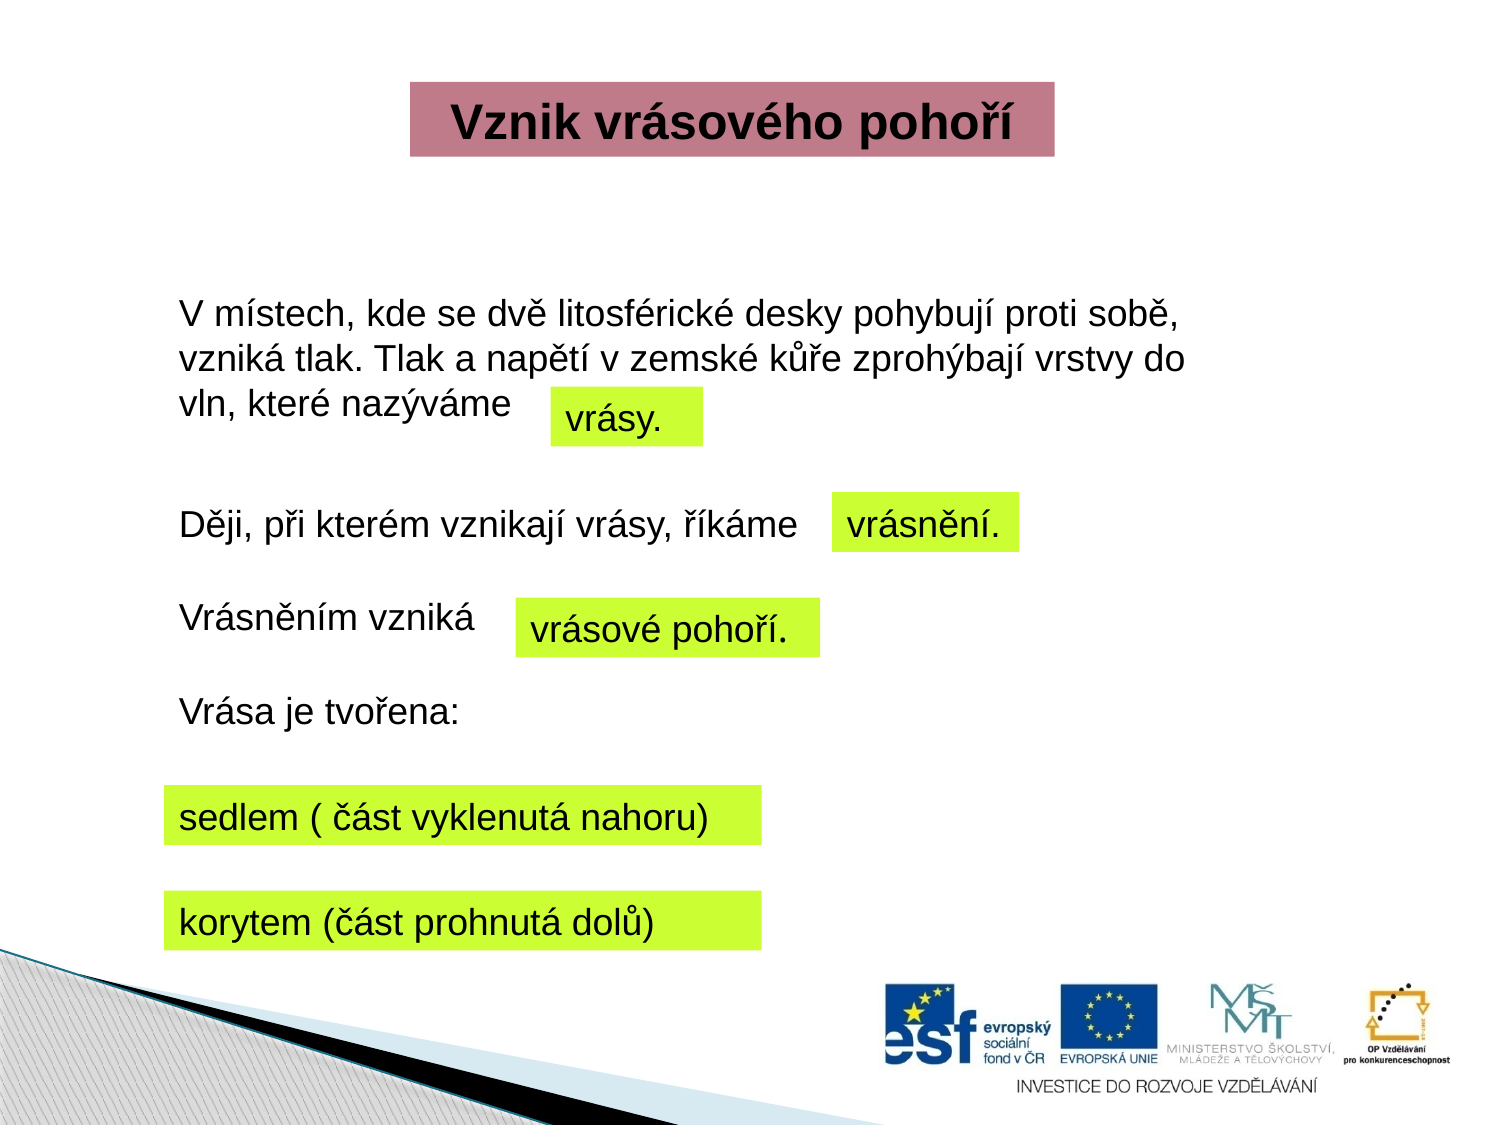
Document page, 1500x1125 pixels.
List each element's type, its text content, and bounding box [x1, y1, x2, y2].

text_box korytem (část prohnutá dolů) [163, 890, 762, 951]
text_box vrásnění. [832, 492, 1020, 552]
text_box sedlem ( část vyklenutá nahoru) [163, 785, 762, 845]
text_box Ději, při kterém vznikají vrásy, říkáme [164, 492, 821, 552]
text_box vrásové pohoří. [515, 597, 821, 658]
text_box Vrása je tvořena: [164, 679, 504, 740]
text_box Vznik vrásového pohoří [410, 81, 1055, 157]
text_box Vrásněním vzniká [164, 585, 504, 646]
picture [866, 972, 1468, 1104]
text_box V místech, kde se dvě litosférické desky pohybují proti sobě, vzniká tlak. Tlak a napětí v zemské kůře zprohýbají vrstvy do vln, které nazýváme [163, 281, 1243, 431]
text_box vrásy. [550, 386, 704, 447]
